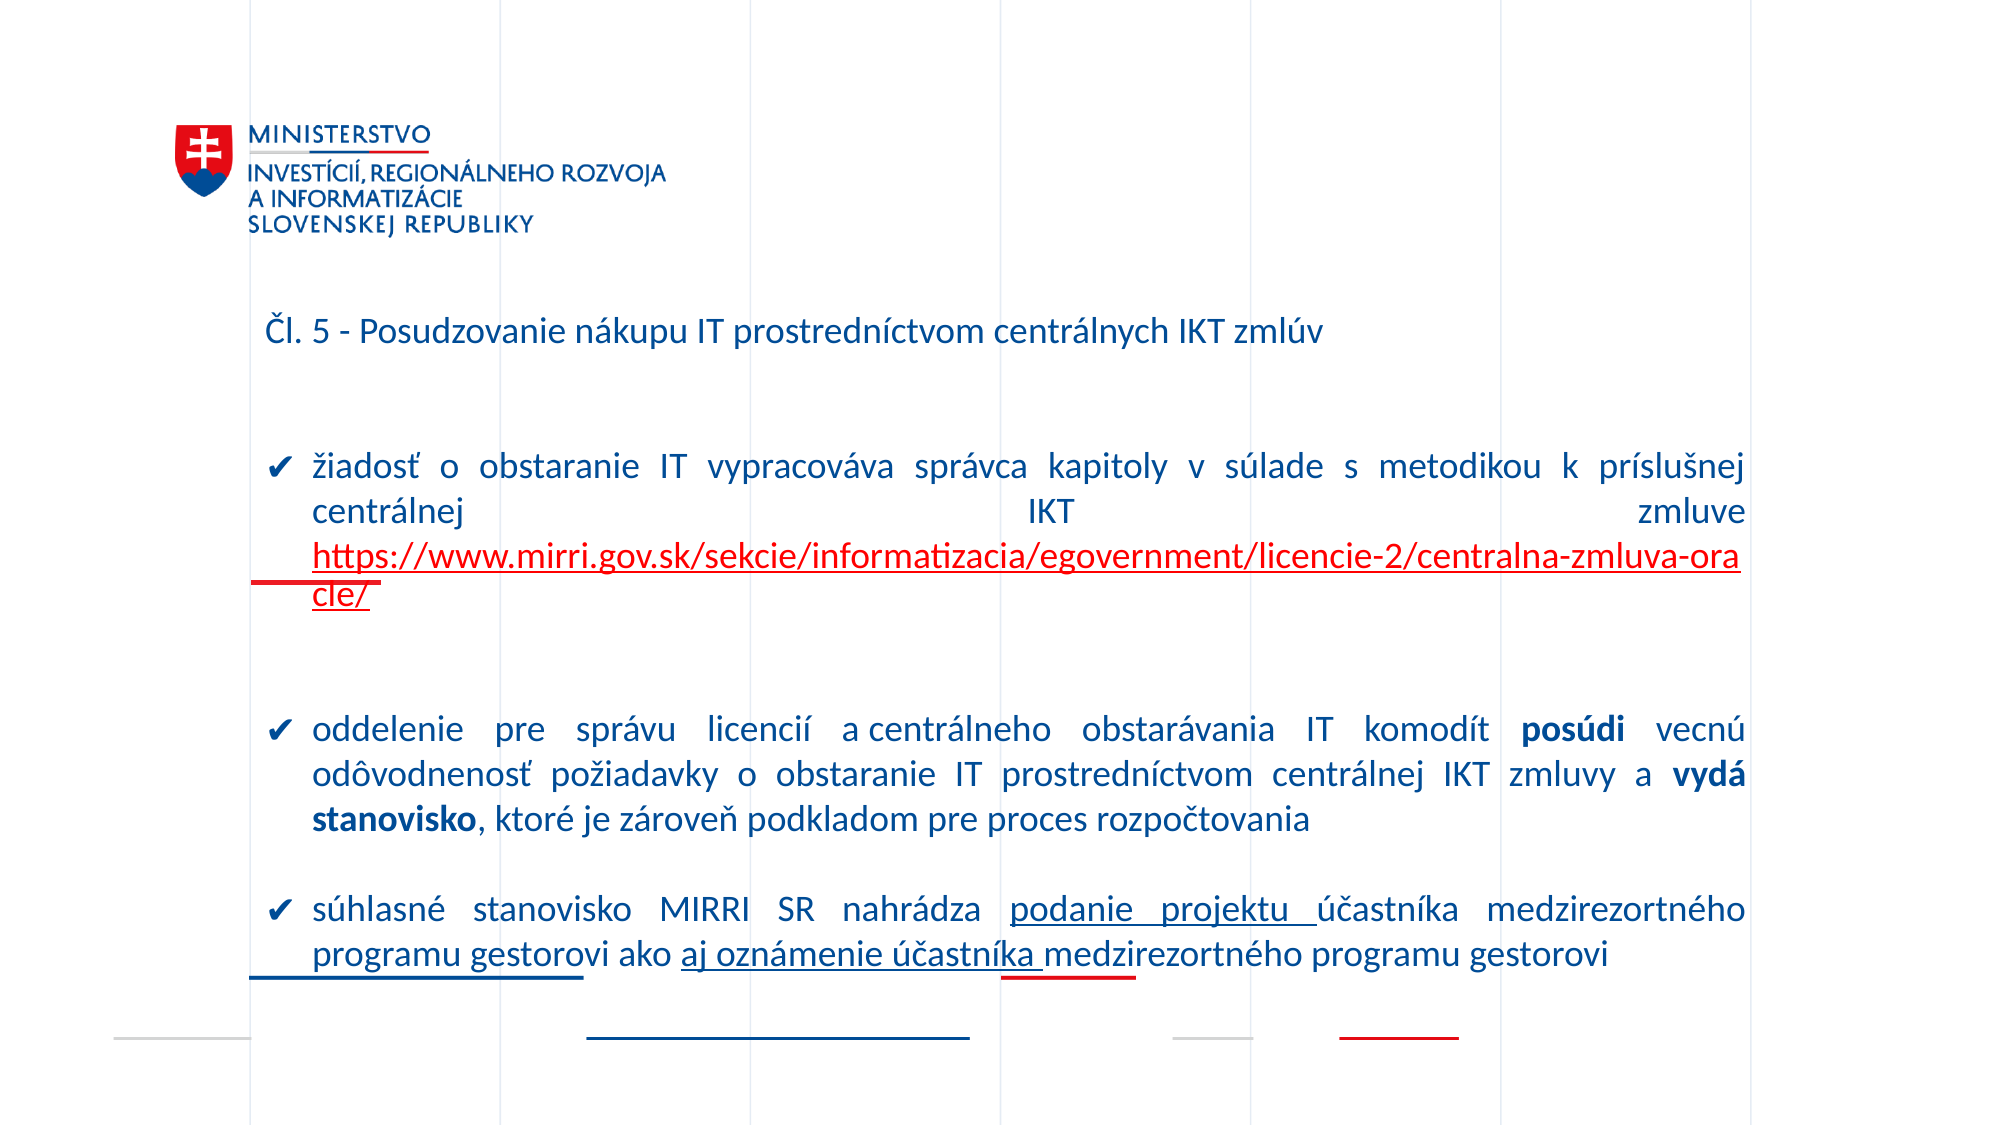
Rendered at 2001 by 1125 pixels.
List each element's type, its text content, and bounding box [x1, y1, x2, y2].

text_box Čl. 5 - Posudzovanie nákupu IT prostredníctvom centrálnych IKT zmlúv žiadosť o obstaranie IT vypracováva správca kapitoly v súlade s metodikou k príslušnej centrálnej IKT zmluve https://www.mirri.gov.sk/sekcie/informatizacia/egovernment/licencie-2/centralna-zmluva-oracle/ oddelenie pre správu licencií a centrálneho obstarávania IT komodít posúdi vecnú odôvodnenosť požiadavky o obstaranie IT prostredníctvom centrálnej IKT zmluvy a vydá stanovisko, ktoré je zároveň podkladom pre proces rozpočtovania súhlasné stanovisko MIRRI SR nahrádza podanie projektu účastníka medzirezortného programu gestorovi ako aj oznámenie účastníka medzirezortného programu gestorovi [250, 298, 1762, 989]
picture [175, 125, 666, 238]
picture [113, 965, 1459, 1040]
